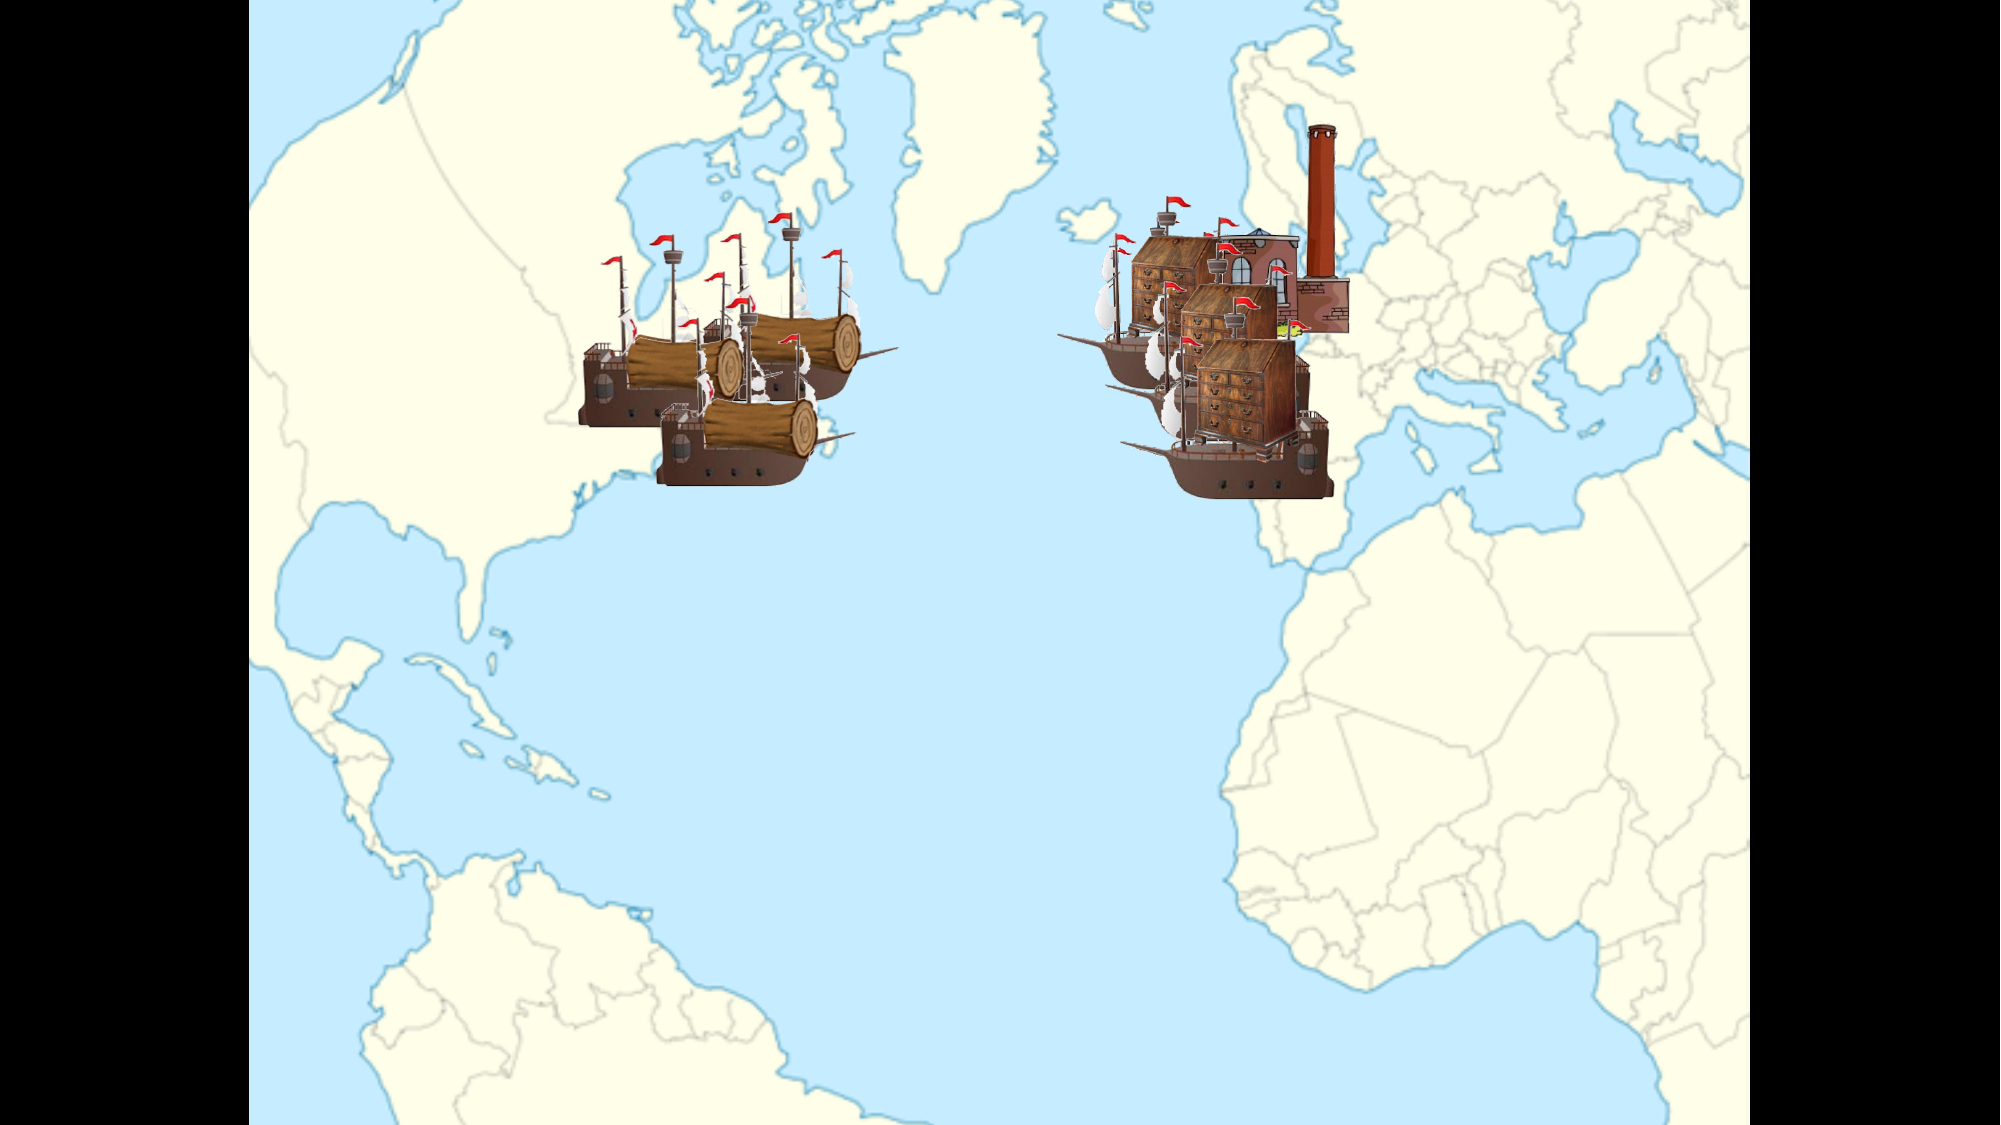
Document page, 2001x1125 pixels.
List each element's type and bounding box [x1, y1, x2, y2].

picture [249, 0, 1751, 1125]
